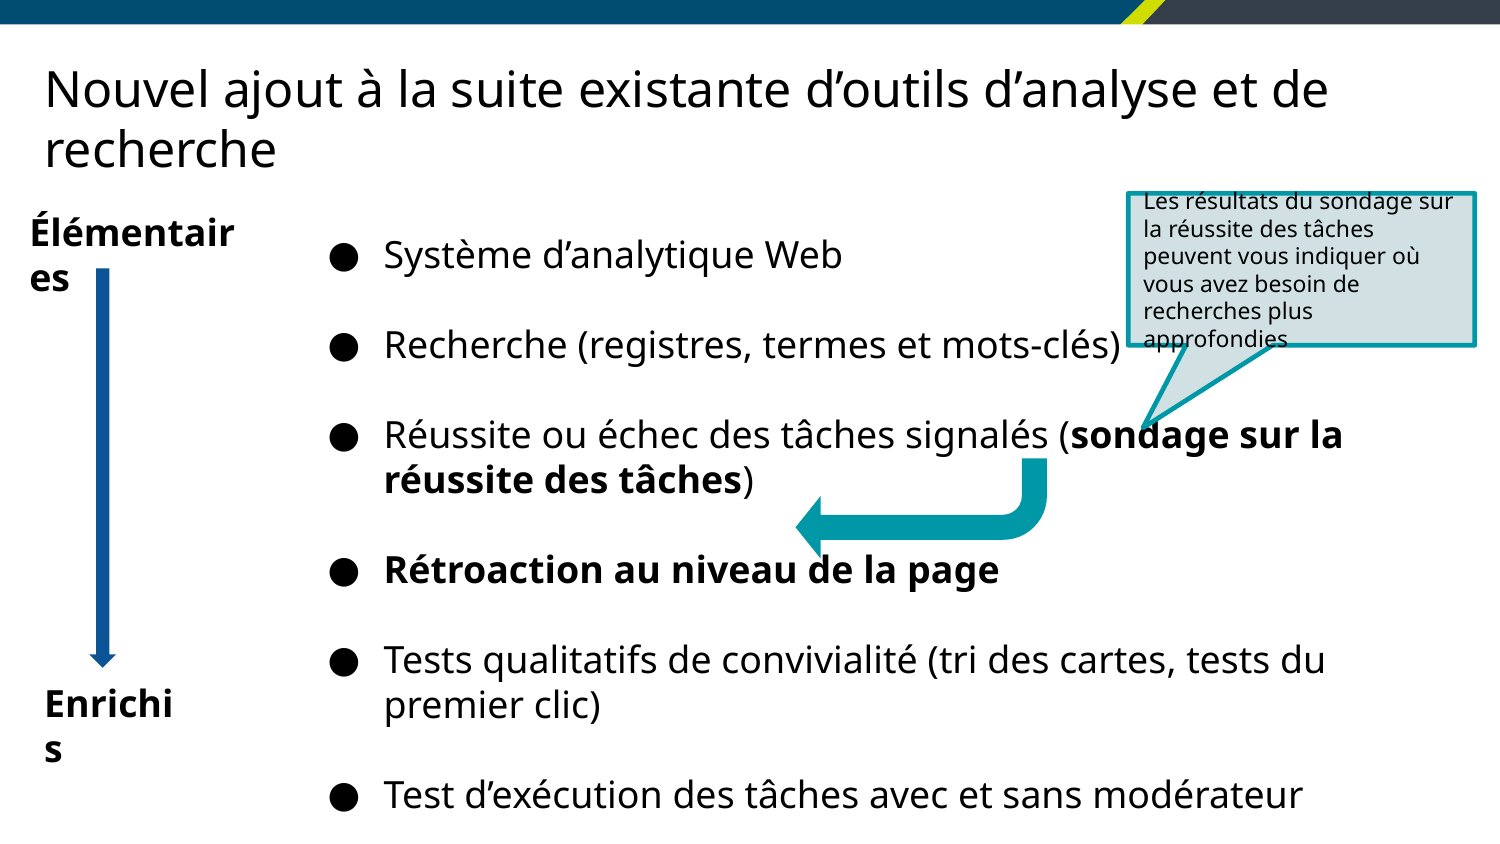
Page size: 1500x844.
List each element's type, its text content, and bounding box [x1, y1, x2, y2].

text_box Enrichis [29, 664, 200, 761]
text_box Système d’analytique Web Recherche (registres, termes et mots-clés) Réussite ou échec des tâches signalés (sondage sur la réussite des tâches) Rétroaction au niveau de la page Tests qualitatifs de convivialité (tri des cartes, tests du premier clic) Test d’exécution des tâches avec et sans modérateur [293, 215, 1427, 709]
text_box [795, 458, 1047, 559]
title Nouvel ajout à la suite existante d’outils d’analyse et de recherche [29, 42, 1475, 137]
text_box [89, 268, 116, 668]
text_box Les résultats du sondage sur la réussite des tâches peuvent vous indiquer où vous avez besoin de recherches plus approfondies [1128, 193, 1475, 428]
text_box Élémentaires [14, 193, 268, 269]
